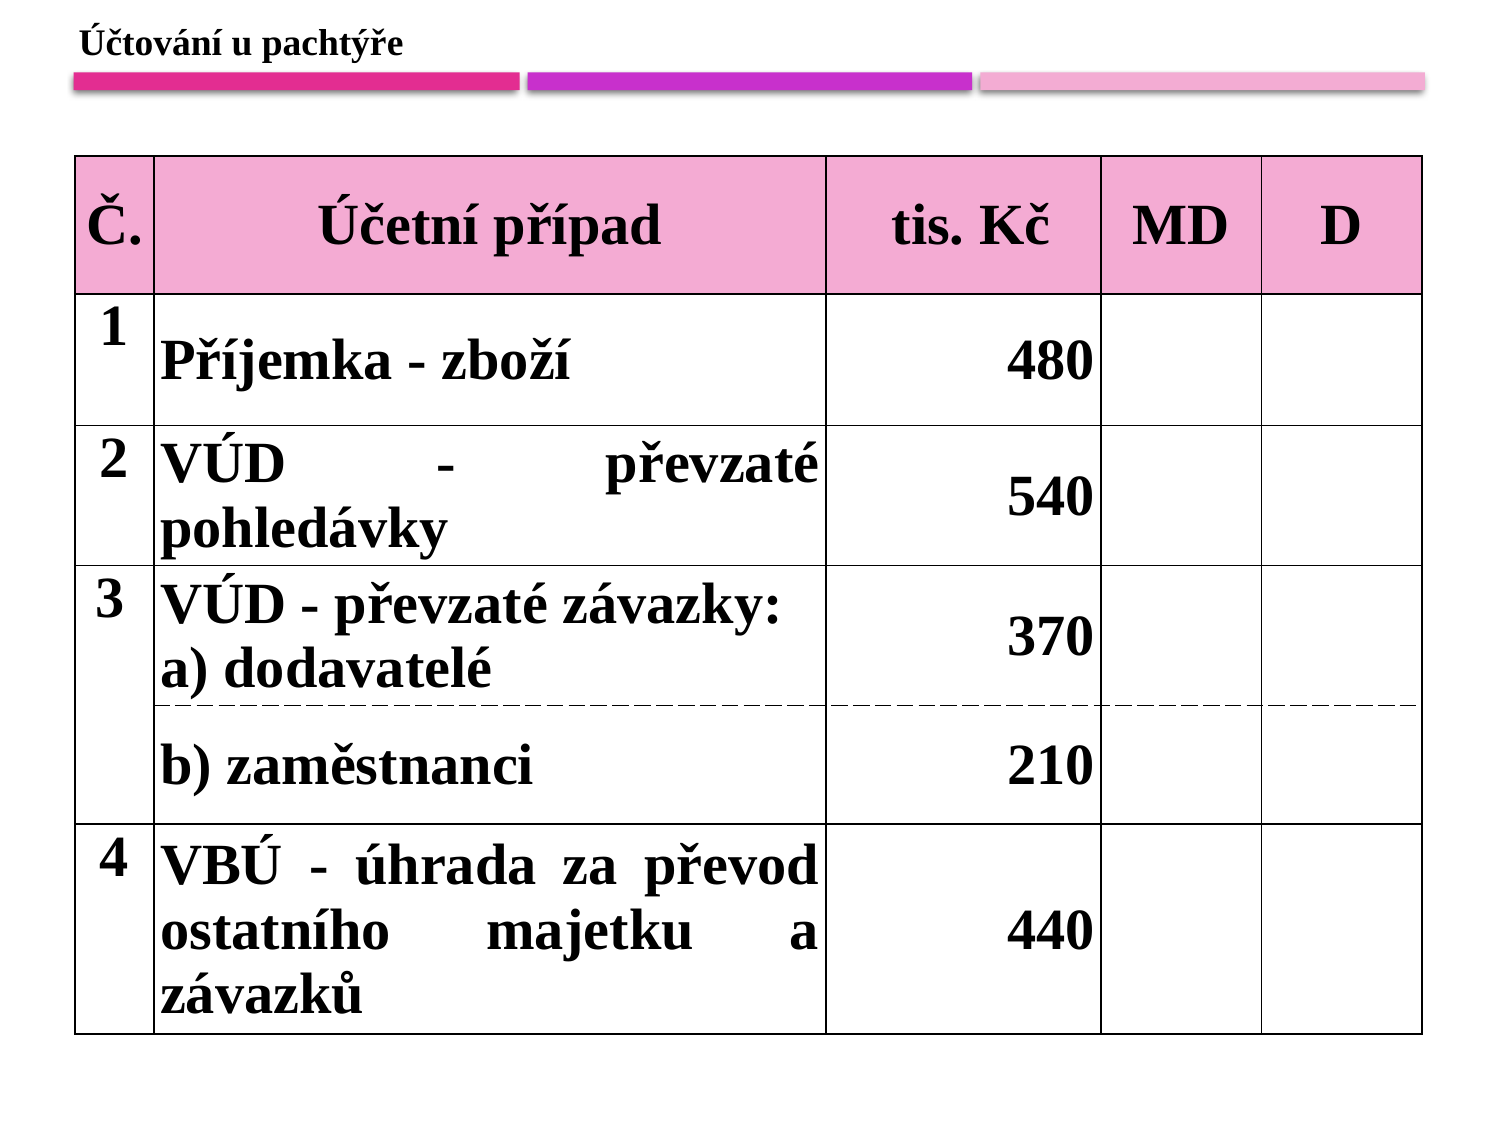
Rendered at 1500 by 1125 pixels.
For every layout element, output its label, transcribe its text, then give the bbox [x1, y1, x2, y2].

table_cell VÚD - převzaté závazky: a) dodavatelé [155, 566, 825, 706]
table_cell Příjemka - zboží [155, 295, 825, 425]
table_cell [1102, 706, 1261, 823]
table_cell [1262, 706, 1421, 823]
table_cell 4 [76, 825, 153, 1033]
table_cell [1262, 566, 1421, 706]
table_cell [1262, 295, 1421, 425]
table_cell b) zaměstnanci [155, 706, 825, 823]
table_cell 480 [827, 295, 1100, 425]
table_cell VBÚ - úhrada za převod ostatního majetku a závazků [155, 825, 825, 1033]
table_header Účetní případ [155, 157, 825, 293]
table_cell [1102, 426, 1261, 565]
table_cell [1102, 825, 1261, 1033]
table_cell 1 [76, 295, 153, 425]
table_header Č. [76, 157, 153, 293]
table_cell VÚD - převzaté pohledávky [155, 426, 825, 565]
table_cell [1102, 295, 1261, 425]
table_cell 540 [827, 426, 1100, 565]
table_header D [1262, 157, 1421, 293]
table_cell 3 [76, 566, 153, 823]
table_cell 210 [827, 706, 1100, 823]
text_box Účtování u pachtýře [63, 10, 419, 71]
table_cell 440 [827, 825, 1100, 1033]
table_cell 370 [827, 566, 1100, 706]
table_cell 2 [76, 426, 153, 565]
table_header tis. Kč [827, 157, 1100, 293]
table_cell [1262, 825, 1421, 1033]
table_cell [1102, 566, 1261, 706]
table_cell [1262, 426, 1421, 565]
table_header MD [1102, 157, 1261, 293]
